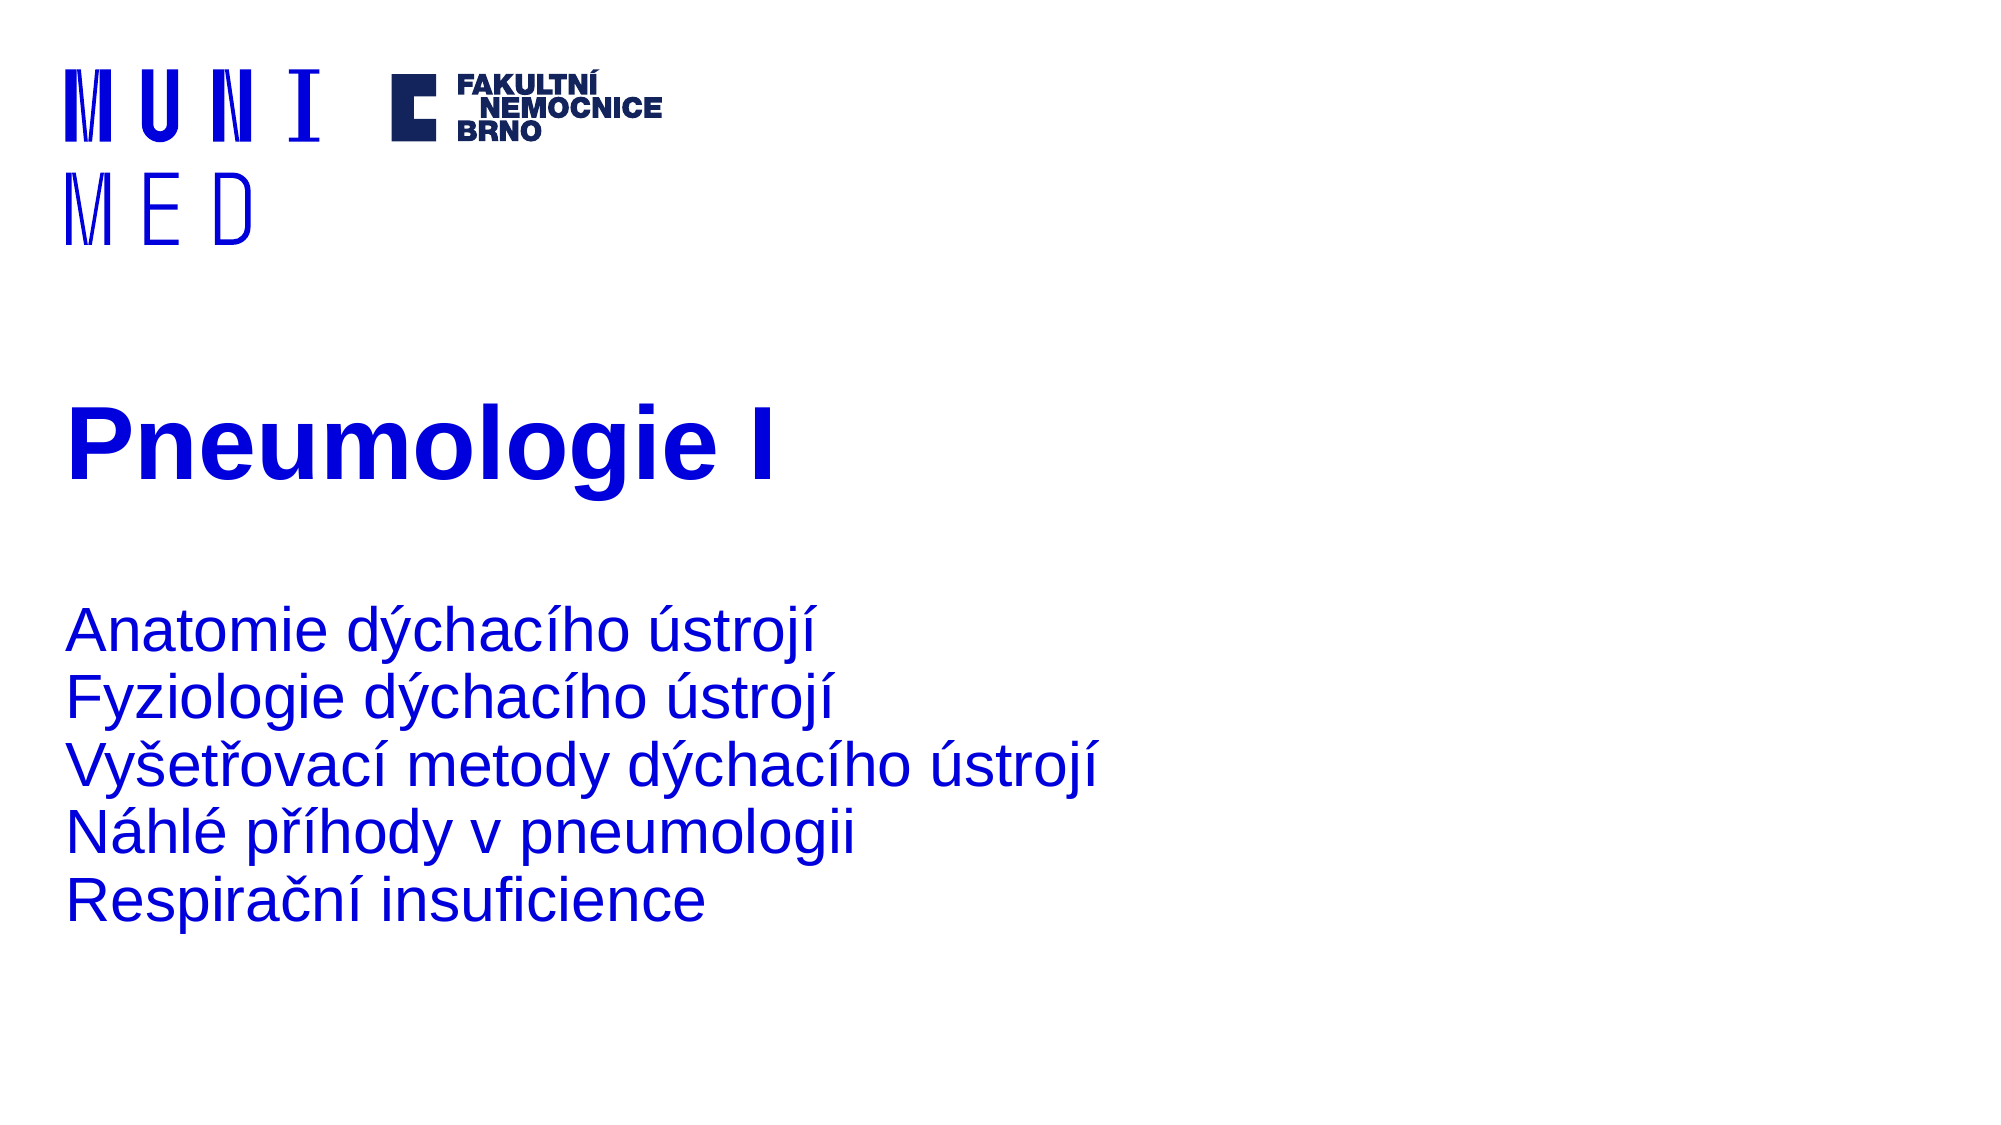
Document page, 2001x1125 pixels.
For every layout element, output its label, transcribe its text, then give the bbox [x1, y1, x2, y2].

subtitle Anatomie dýchacího ústrojí Fyziologie dýchacího ústrojí Vyšetřovací metody dýchacího ústrojí Náhlé příhody v pneumologii Respirační insuficience diagnostikou a léčbou hormonálních poruch [65, 597, 1930, 945]
title Pneumologie I [65, 408, 1930, 563]
